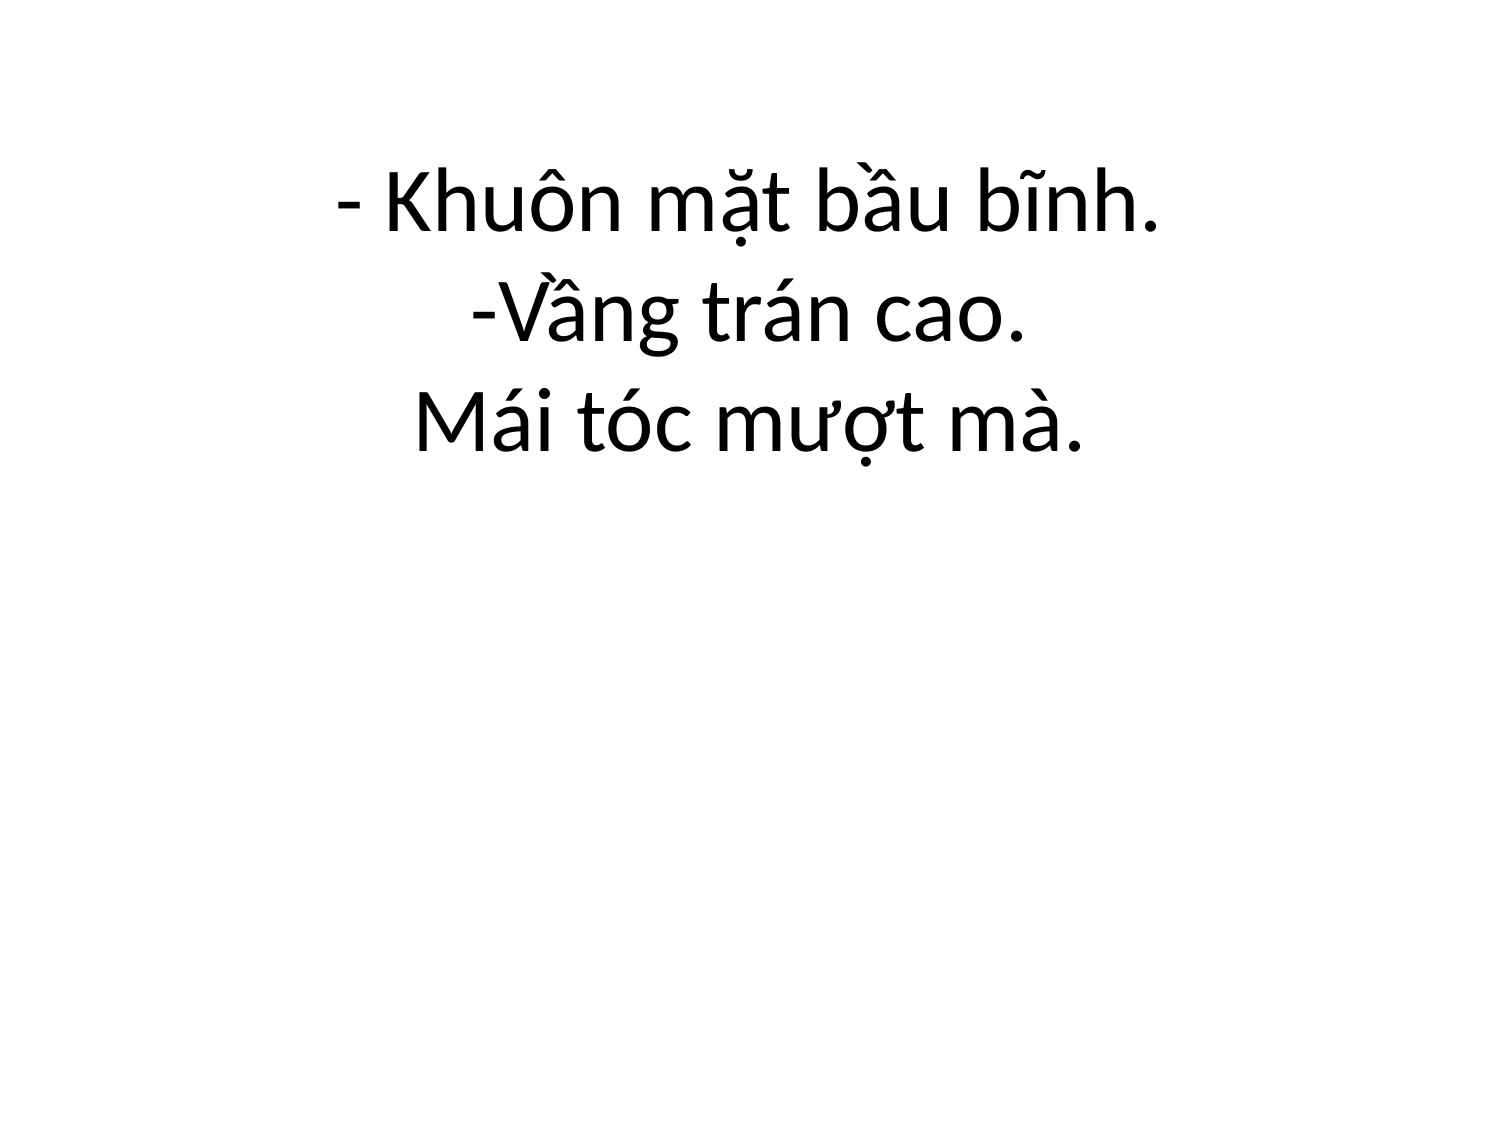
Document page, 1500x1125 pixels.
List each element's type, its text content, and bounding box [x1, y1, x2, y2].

title - Khuôn mặt bầu bĩnh. -Vầng trán cao. Mái tóc mượt mà. [75, 45, 1425, 675]
